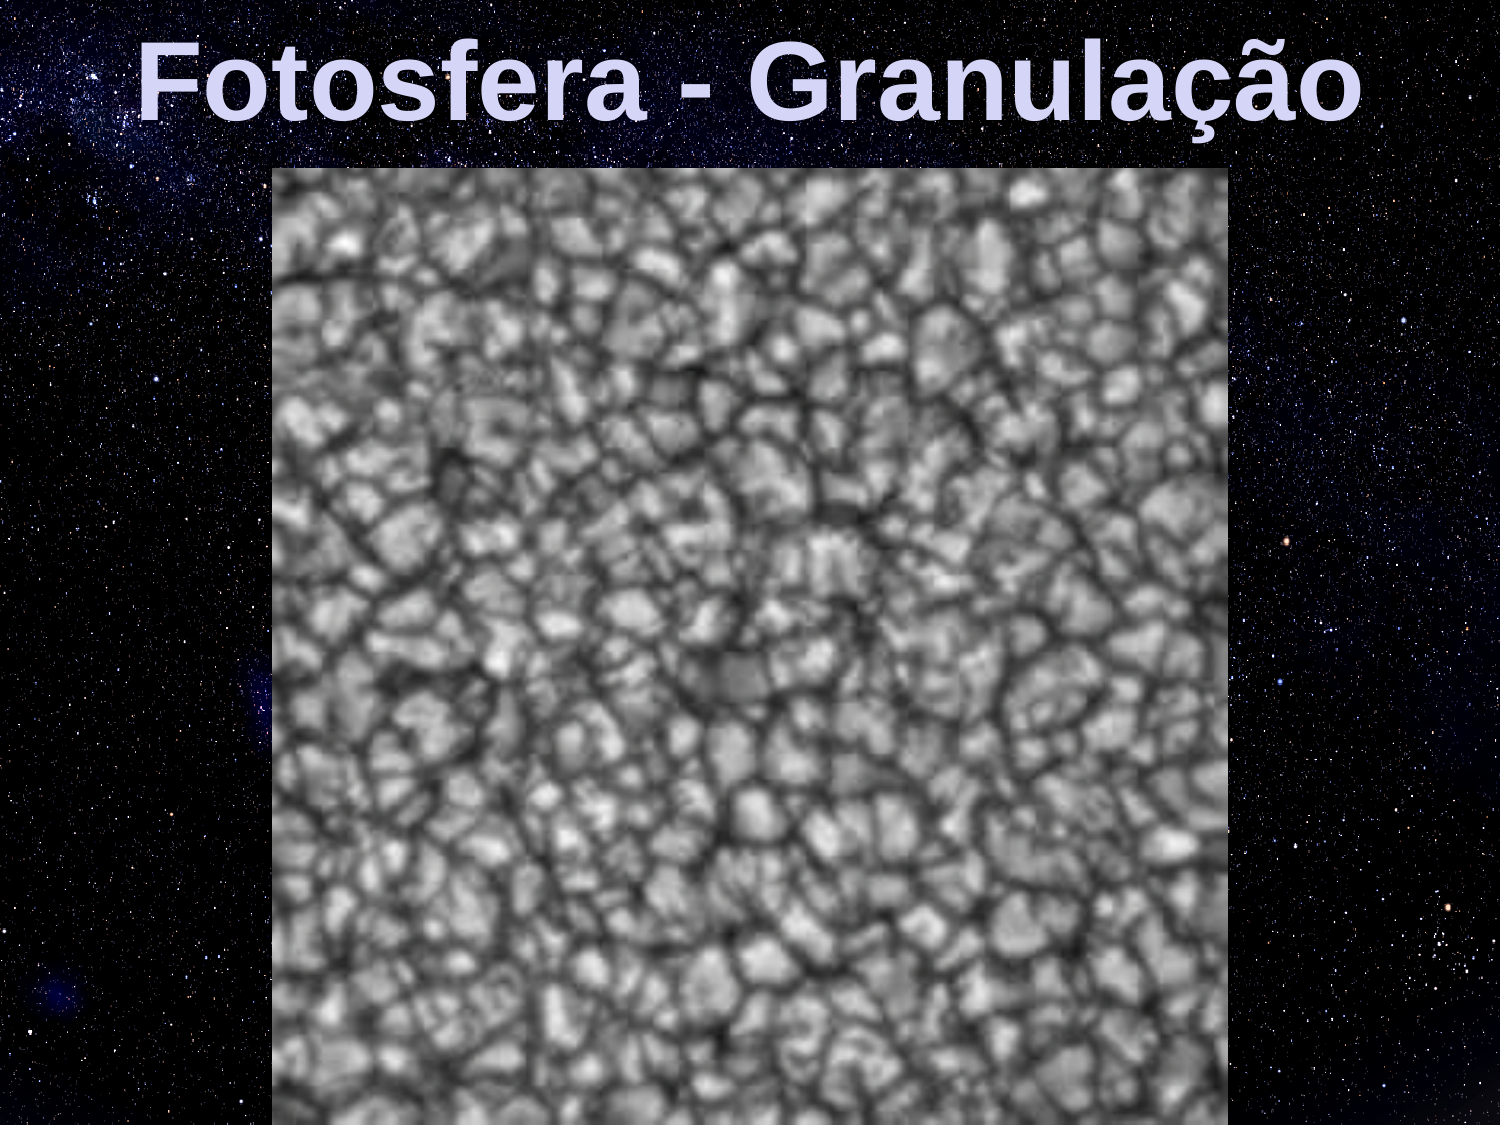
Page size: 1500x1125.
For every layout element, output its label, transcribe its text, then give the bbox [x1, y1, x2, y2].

picture [0, 0, 1500, 1125]
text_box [271, 167, 1229, 1125]
text_box Fotosfera - Granulação [119, 0, 1381, 150]
